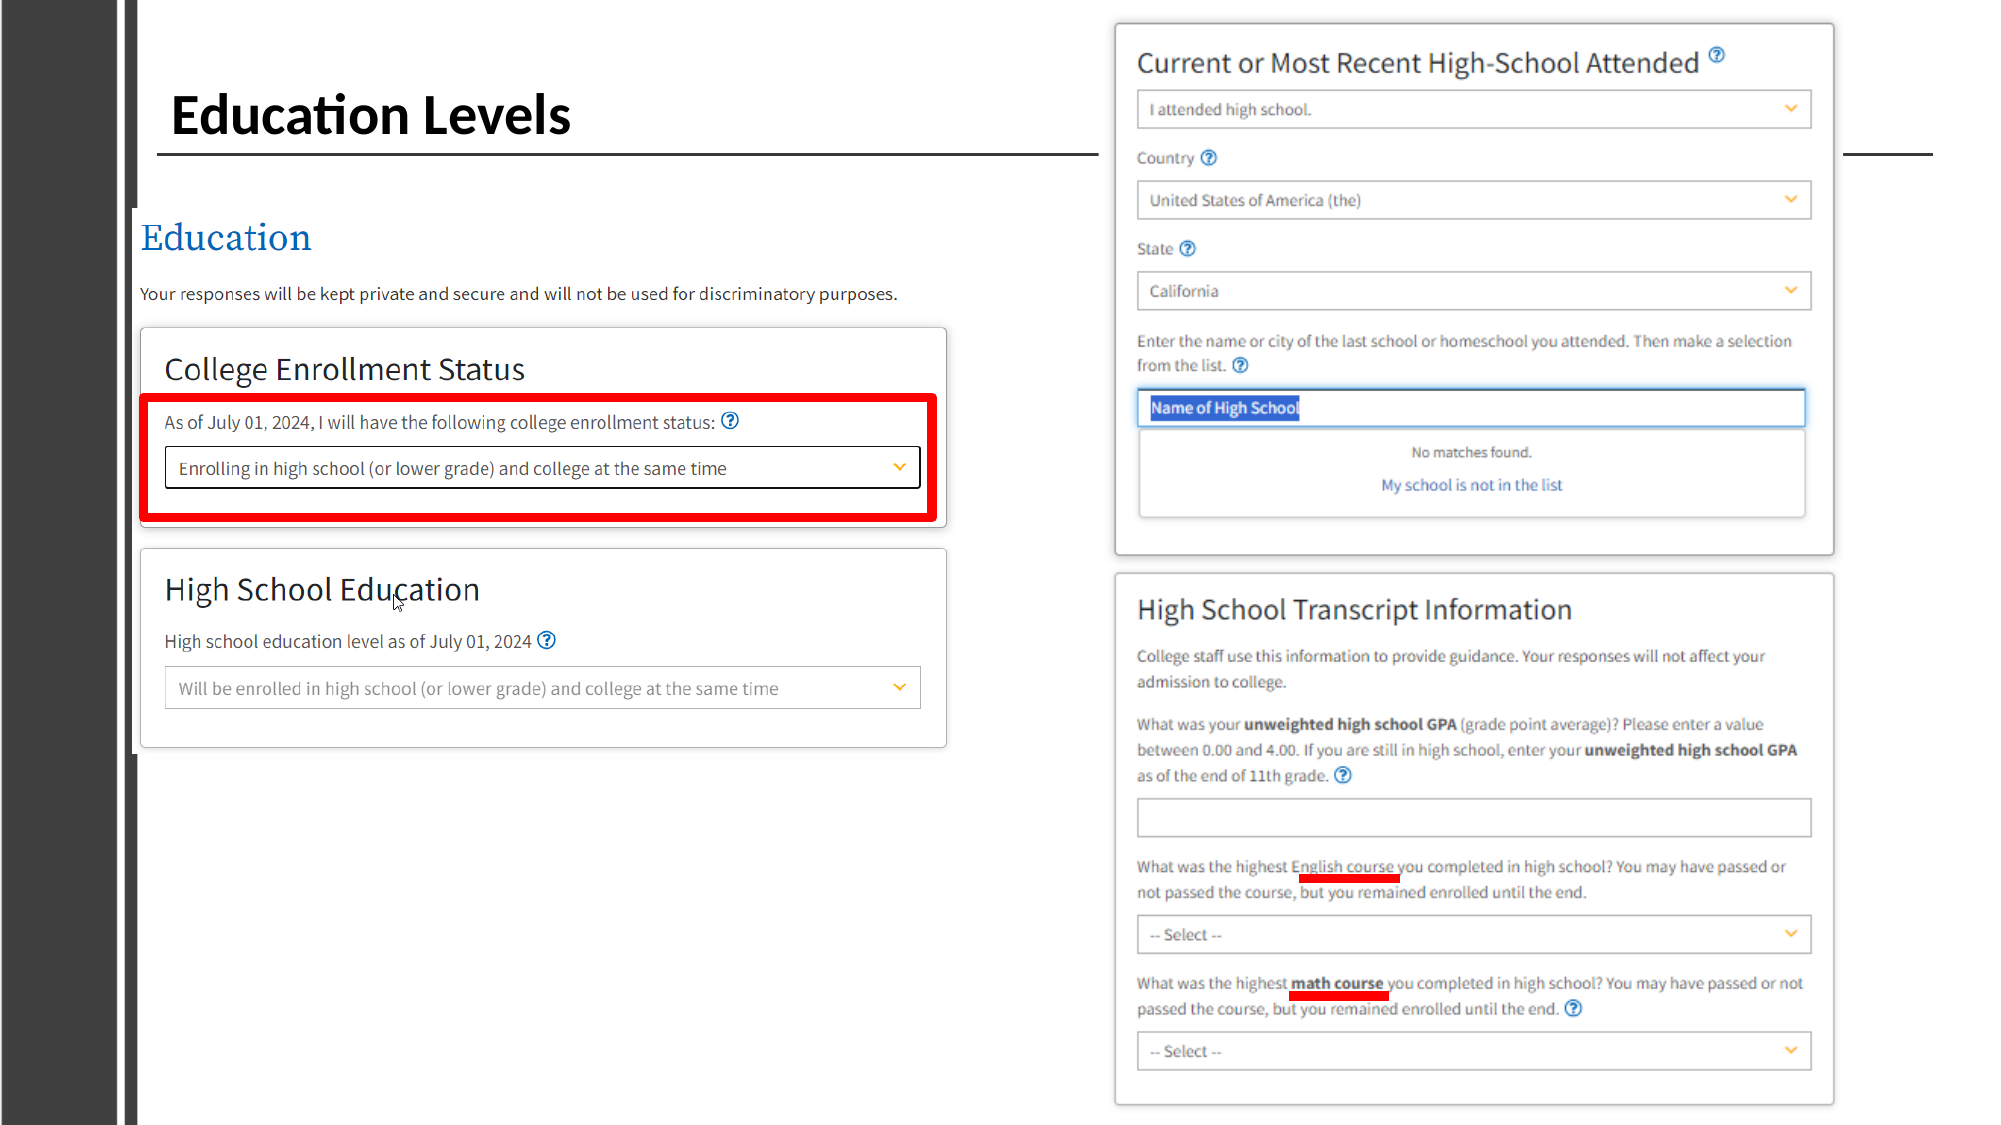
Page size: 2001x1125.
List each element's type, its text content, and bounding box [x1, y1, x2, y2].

text_box Education Levels [156, 68, 1093, 153]
picture [1098, 14, 1844, 1120]
picture [0, 0, 968, 1125]
